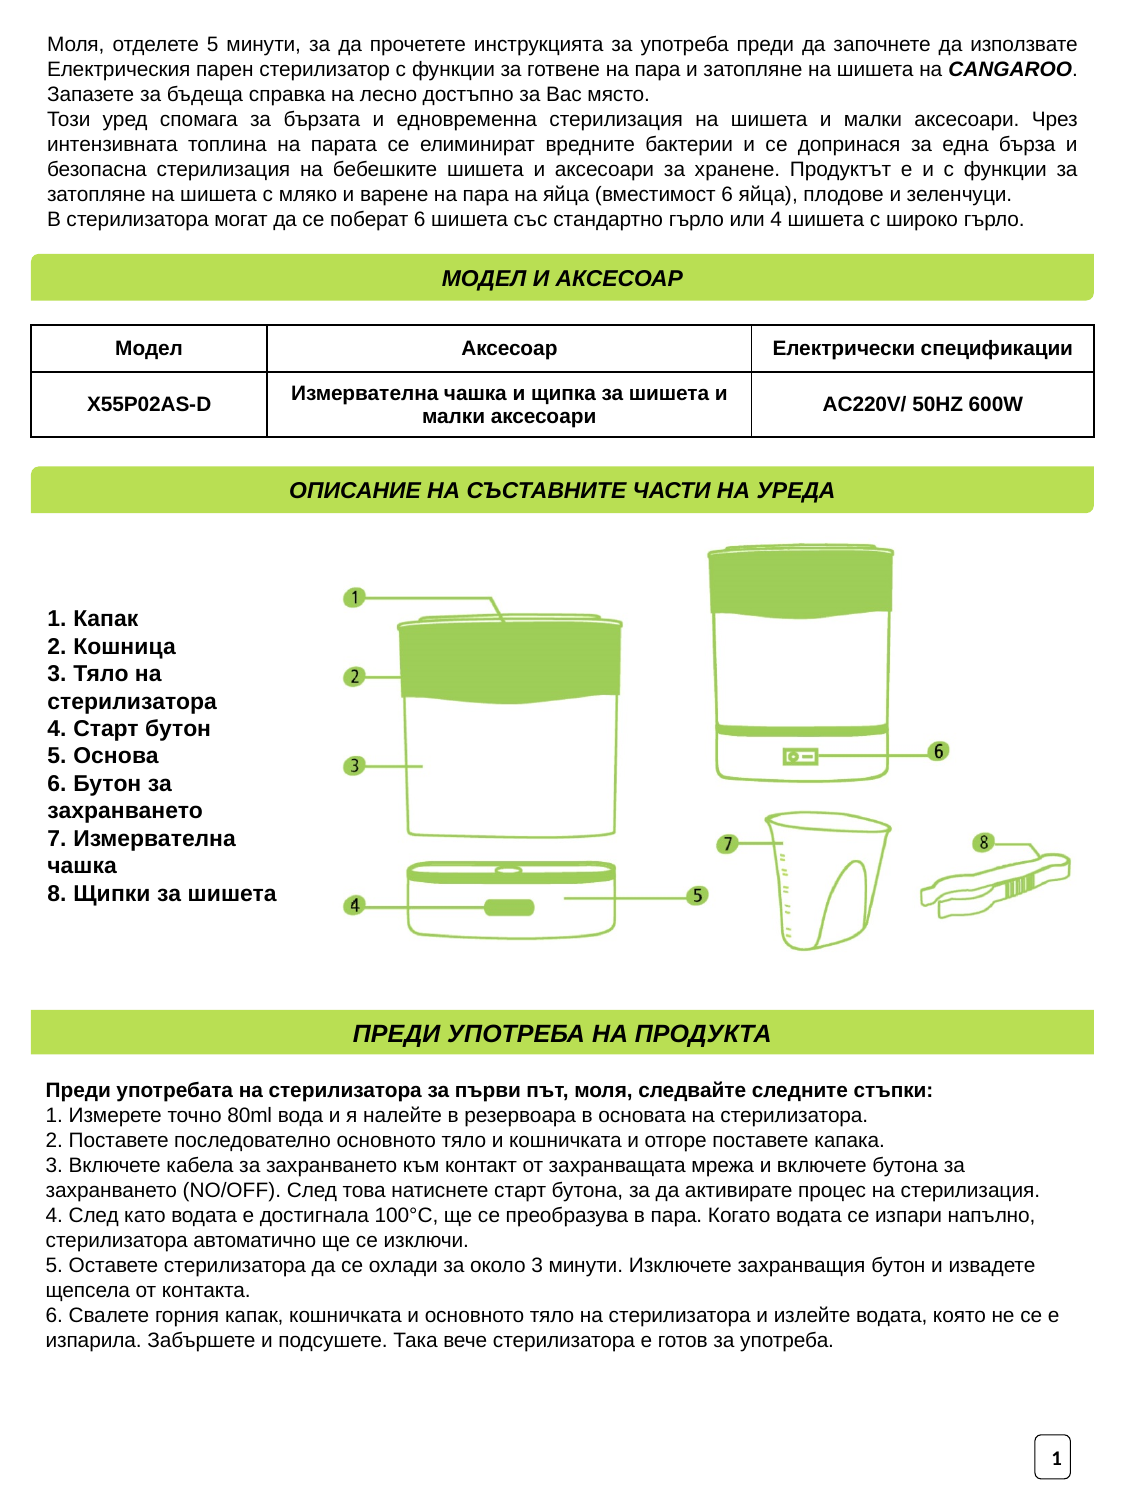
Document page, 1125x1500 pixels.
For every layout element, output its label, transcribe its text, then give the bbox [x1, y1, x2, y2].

text_box ОПИСАНИЕ НА СЪСТАВНИТЕ ЧАСТИ НА УРЕДА [30, 466, 1094, 514]
text_box ПРЕДИ УПОТРЕБА НА ПРОДУКТА [30, 1009, 1094, 1055]
table_header Модел [32, 326, 266, 371]
table_header Аксесоар [268, 326, 751, 371]
table_cell X55P02AS-D [32, 373, 266, 436]
picture [332, 525, 1083, 989]
text_box МОДЕЛ И АКСЕСОАР [30, 253, 1094, 301]
text_box Моля, отделете 5 минути, за да прочетете инструкцията за употреба преди да започнете да използвате Електрическия парен стерилизатор с функции за готвене на пара и затопляне на шишета на CANGAROO. Запазете за бъдеща справка на лесно достъпно за Вас място. Този уред спомага за бързата и едновременна стерилизация на шишета и малки аксесоари. Чрез интензивната топлина на парата се елиминират вредните бактерии и се допринася за една бърза и безопасна стерилизация на бебешките шишета и аксесоари за хранене. Продуктът е и с функции за затопляне на шишета с мляко и варене на пара на яйца (вместимост 6 яйца), плодове и зеленчуци. В стерилизатора могат да се поберат 6 шишета със стандартно гърло или 4 шишета с широко гърло. [32, 23, 1093, 238]
table_cell Измервателна чашка и щипка за шишета и малки аксесоари [268, 373, 751, 436]
text_box Капак Кошница Тяло на стерилизатора Старт бутон Основа Бутон за захранването Измервателна чашка Щипки за шишета [32, 596, 327, 914]
text_box 1 [1034, 1434, 1071, 1479]
table_header Електрически спецификации [752, 326, 1093, 371]
table_cell AC220V/ 50HZ 600W [752, 373, 1093, 436]
text_box Преди употребата на стерилизатора за първи път, моля, следвайте следните стъпки: Измерете точно 80ml вода и я налейте в резервоара в основата на стерилизатора. Поставете последователно основното тяло и кошничката и отгоре поставете капака. Включете кабела за захранването към контакт от захранващата мрежа и включете бутона за захранването (NO/OFF). След това натиснете старт бутона, за да активирате процес на стерилизация. След като водата е достигнала 100°C, ще се преобразува в пара. Когато водата се изпари напълно, стерилизатора автоматично ще се изключи. Оставете стерилизатора да се охлади за около 3 минути. Изключете захранващия бутон и извадете щепсела от контакта. Свалете горния капак, кошничката и основното тяло на стерилизатора и излейте водата, която не се е изпарила. Забършете и подсушете. Така вече стерилизатора е готов за употреба. [30, 1068, 1094, 1359]
